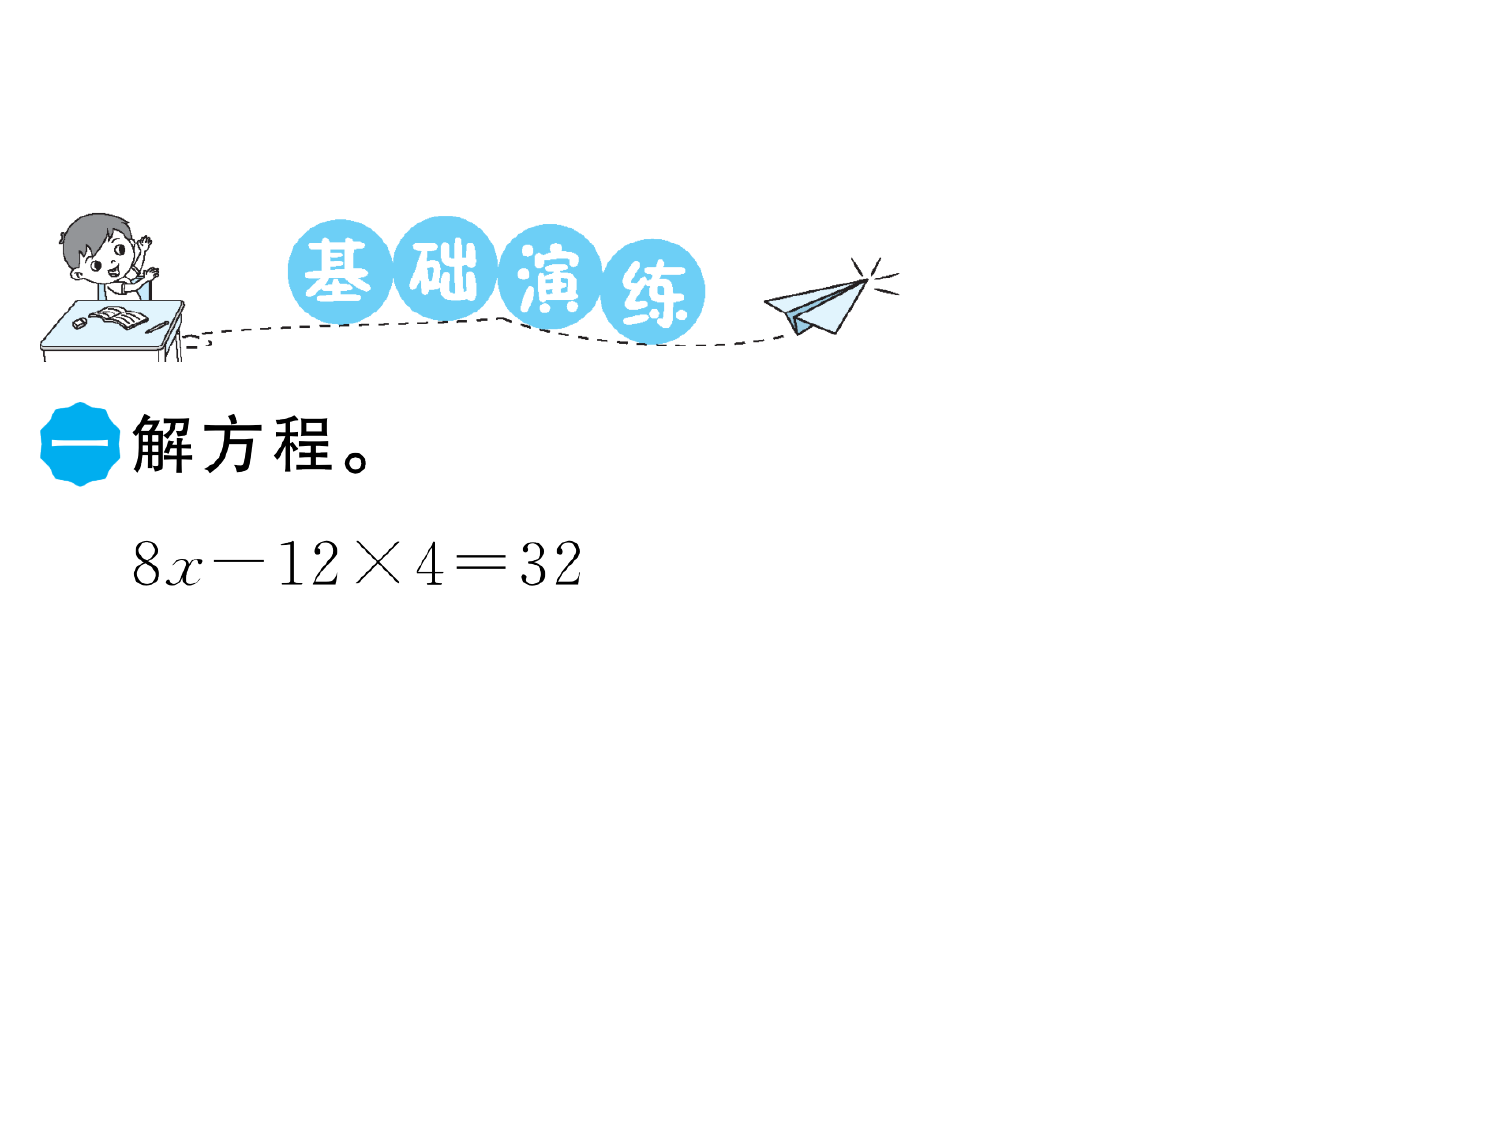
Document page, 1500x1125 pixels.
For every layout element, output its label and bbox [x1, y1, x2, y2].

picture [35, 177, 1453, 954]
